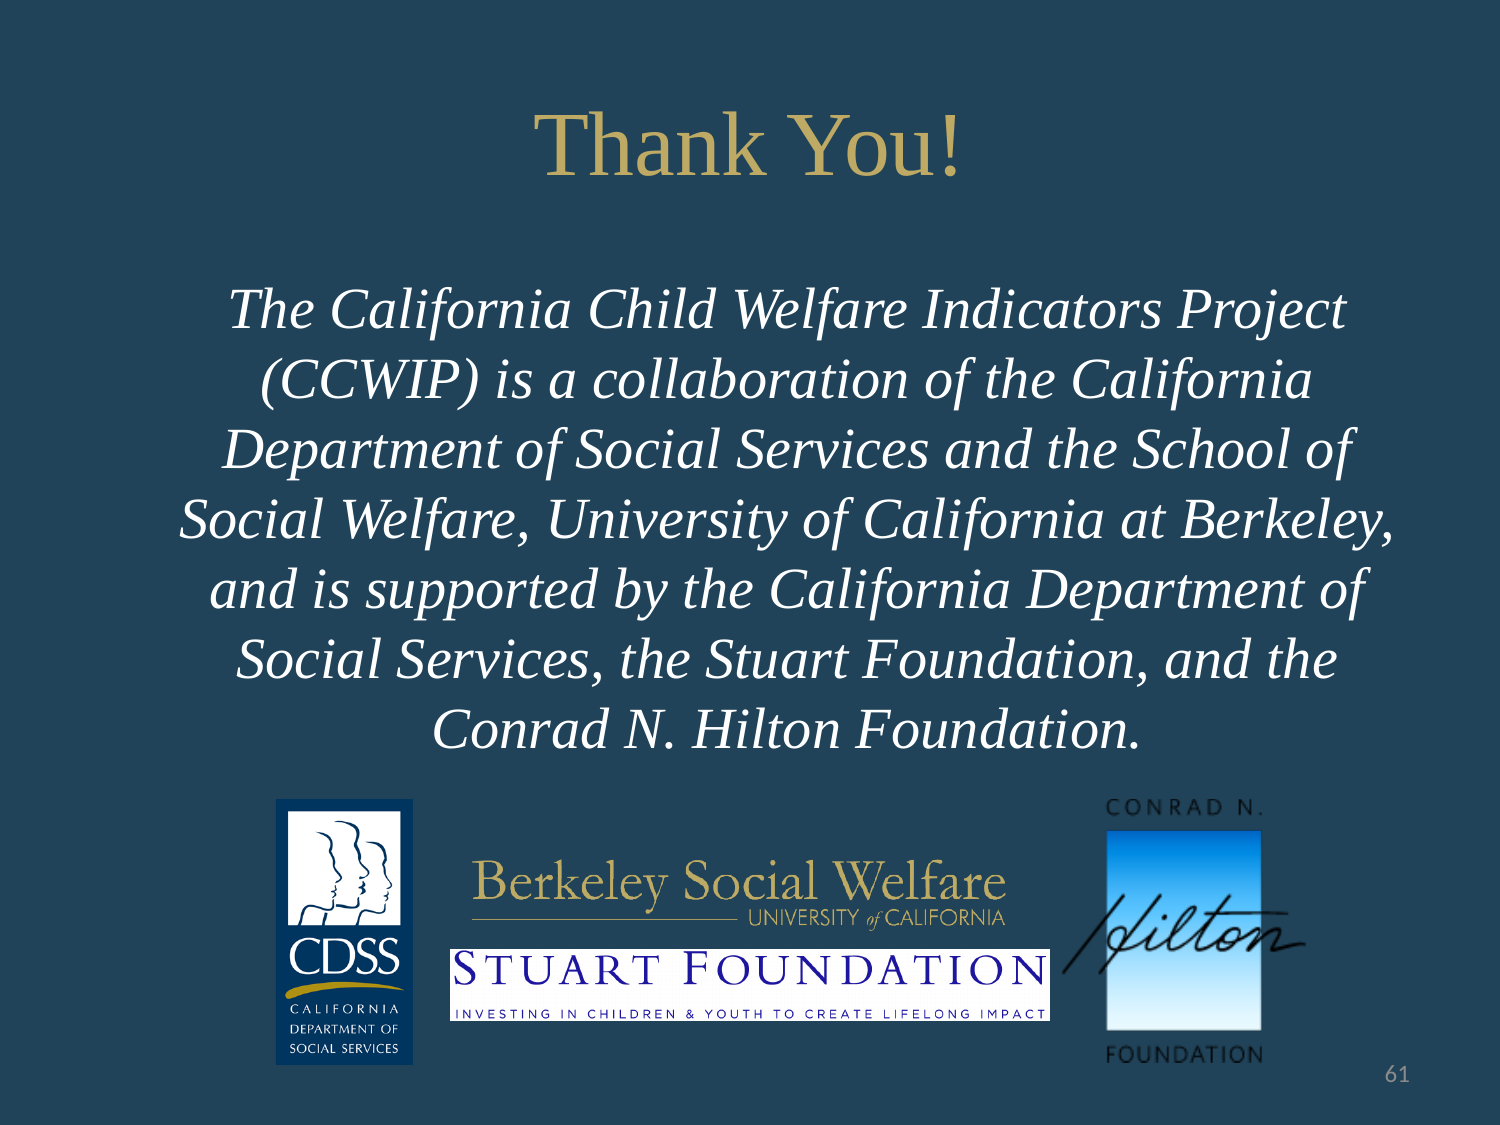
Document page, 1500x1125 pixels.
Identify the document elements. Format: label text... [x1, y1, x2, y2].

picture [1062, 799, 1306, 1063]
picture [449, 949, 1051, 1021]
picture [449, 837, 1031, 937]
slide_number 61 [1074, 1042, 1425, 1103]
picture [274, 799, 413, 1065]
title Thank You! [74, 44, 1426, 233]
list The California Child Welfare Indicators Project (CCWIP) is a collaboration of the California Department of Social Services and the School of Social Welfare, University of California at Berkeley, and is supported by the California Department of Social Services, the Stuart Foundation, and the Conrad N. Hilton Foundation. [74, 262, 1426, 1006]
